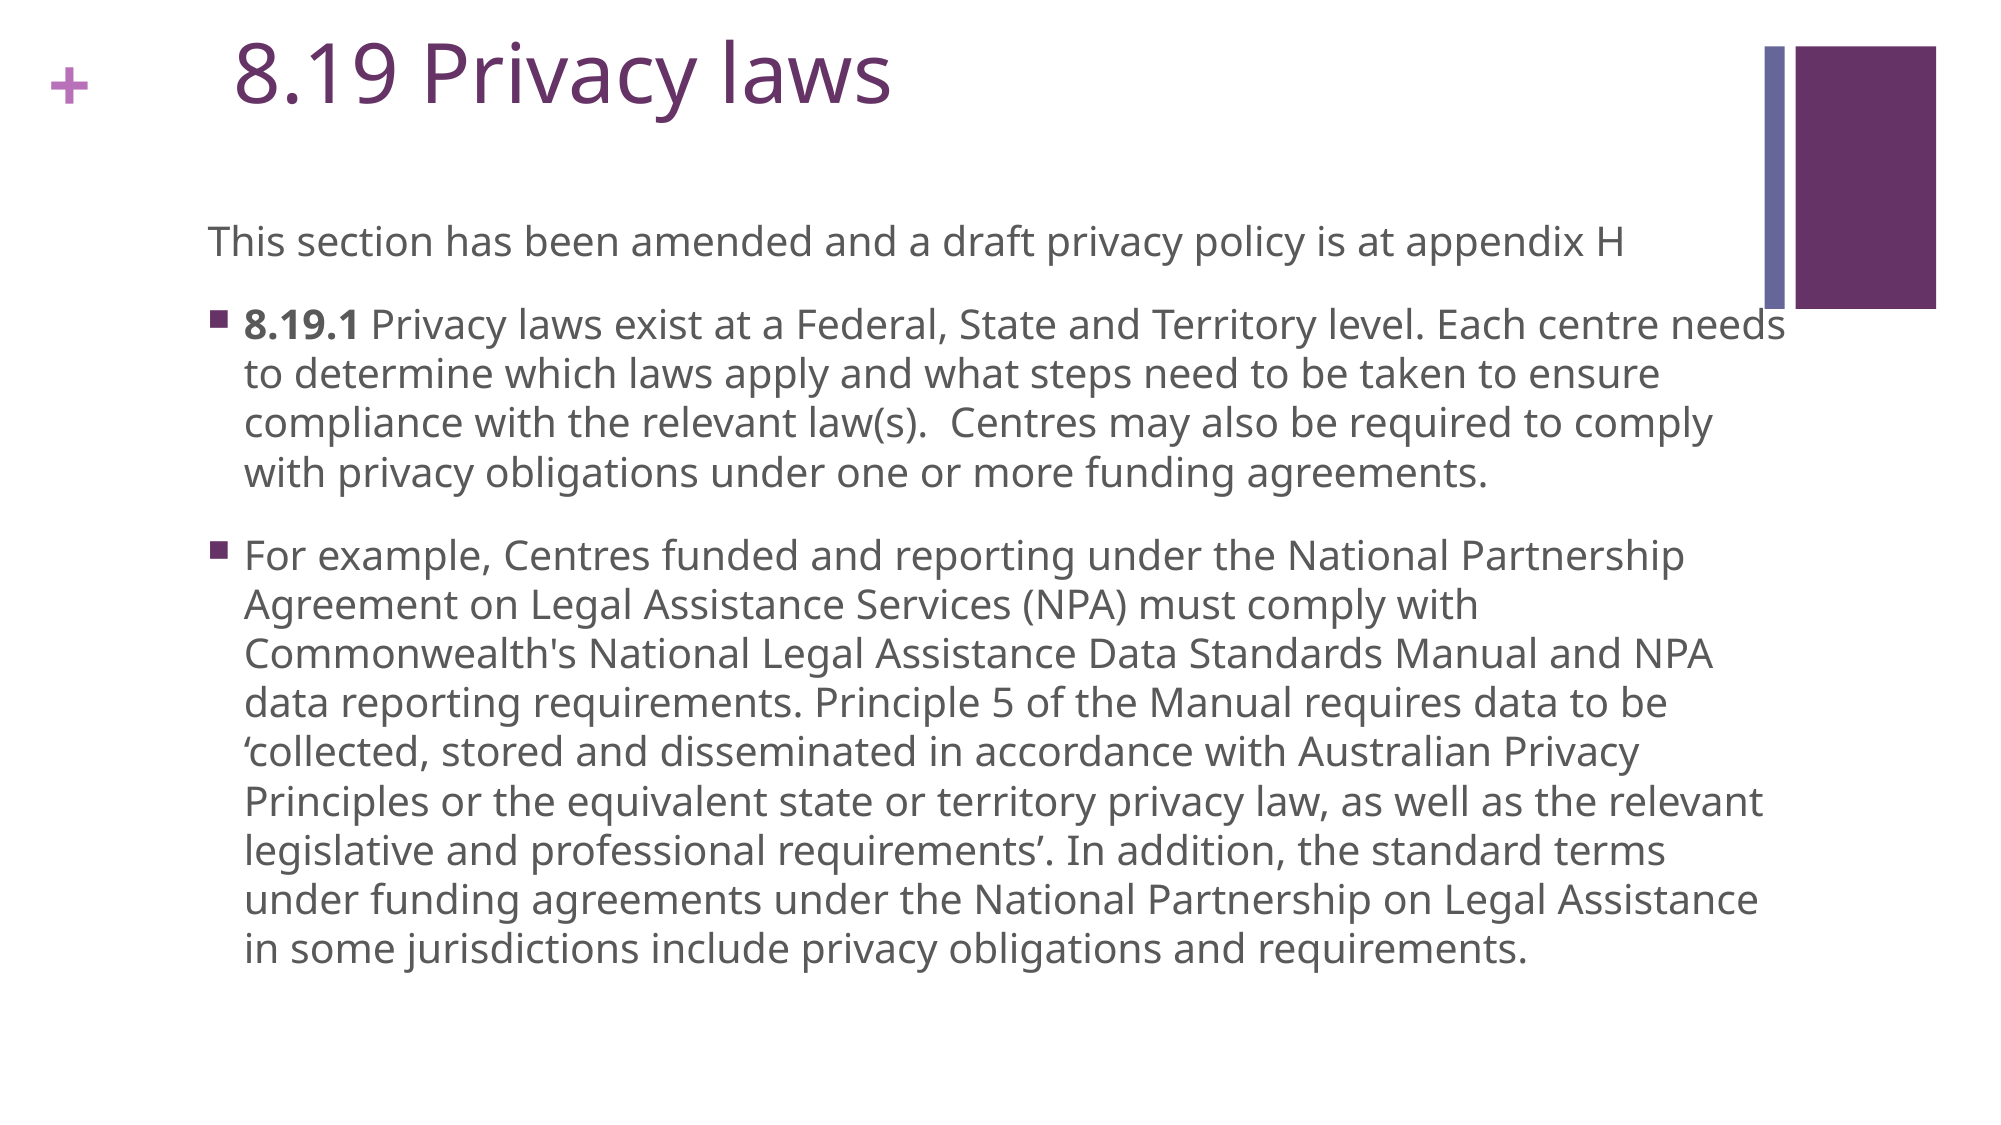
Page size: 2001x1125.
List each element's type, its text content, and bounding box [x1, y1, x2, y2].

list This section has been amended and a draft privacy policy is at appendix H 8.19.1 Privacy laws exist at a Federal, State and Territory level. Each centre needs to determine which laws apply and what steps need to be taken to ensure compliance with the relevant law(s). Centres may also be required to comply with privacy obligations under one or more funding agreements. For example, Centres funded and reporting under the National Partnership Agreement on Legal Assistance Services (NPA) must comply with Commonwealth's National Legal Assistance Data Standards Manual and NPA data reporting requirements. Principle 5 of the Manual requires data to be ‘collected, stored and disseminated in accordance with Australian Privacy Principles or the equivalent state or territory privacy law, as well as the relevant legislative and professional requirements’. In addition, the standard terms under funding agreements under the National Partnership on Legal Assistance in some jurisdictions include privacy obligations and requirements. [192, 207, 1807, 990]
title 8.19 Privacy laws [218, 12, 1756, 200]
